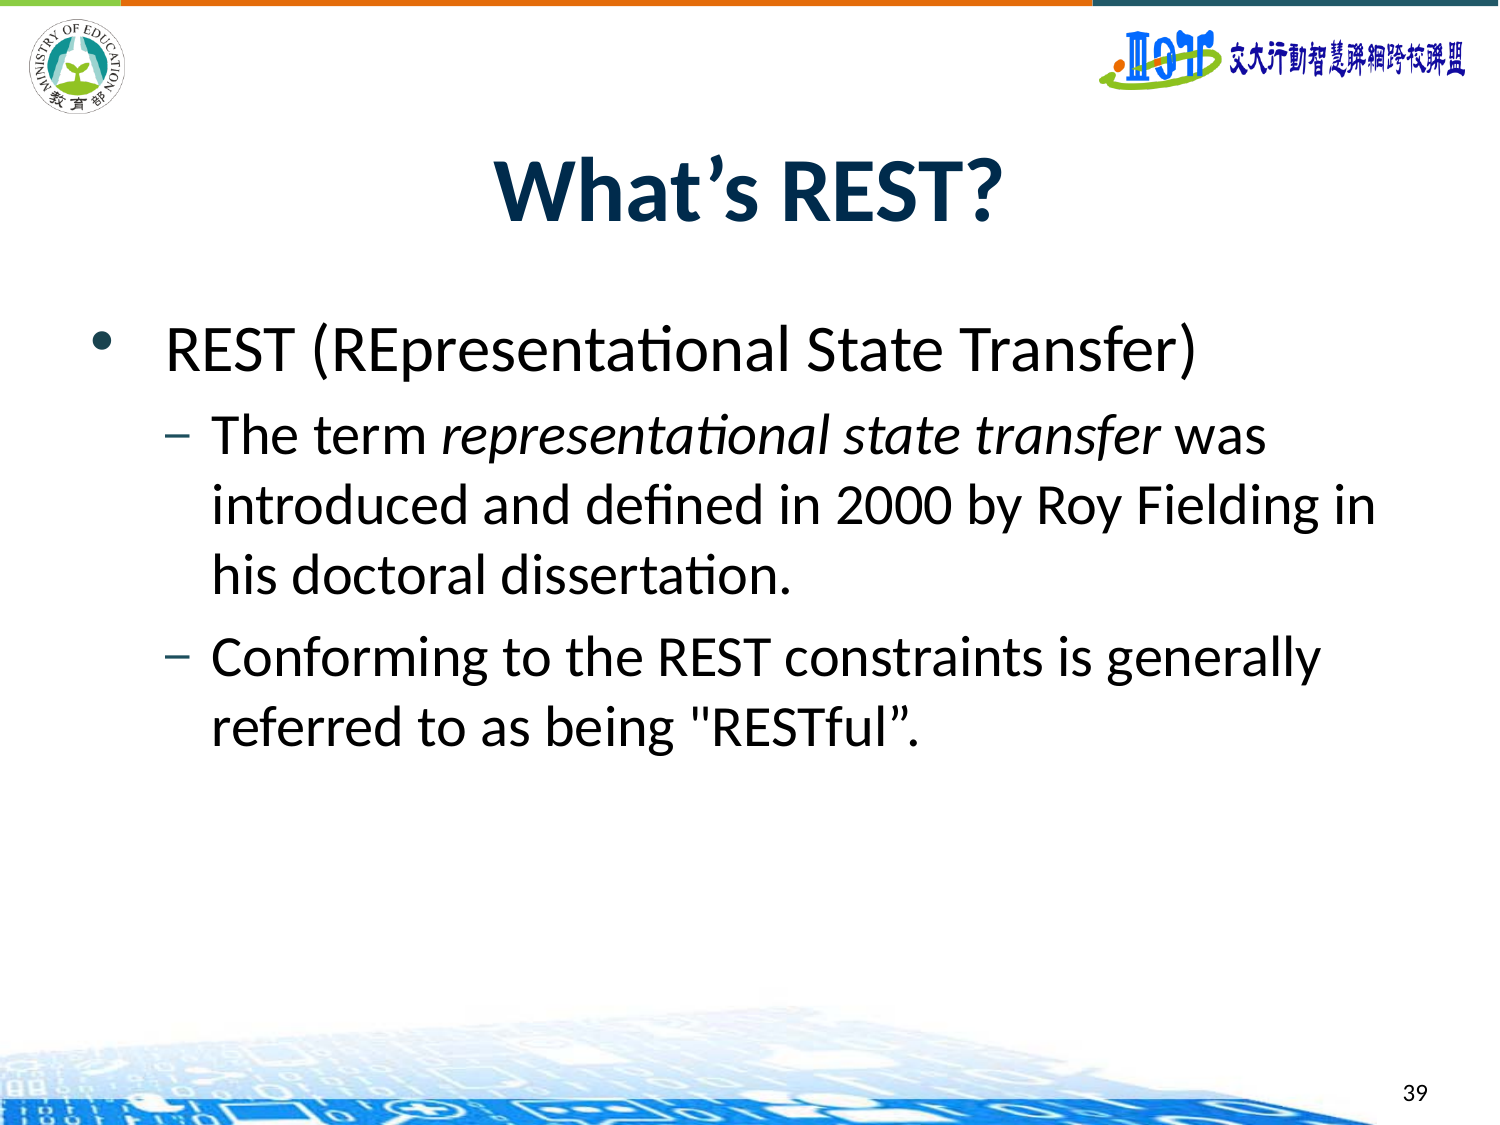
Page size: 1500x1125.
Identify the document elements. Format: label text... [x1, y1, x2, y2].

title What’s REST? [75, 101, 1425, 268]
picture [0, 987, 1377, 1125]
picture [1099, 30, 1465, 90]
list REST (REpresentational State Transfer) The term representational state transfer was introduced and defined in 2000 by Roy Fielding in his doctoral dissertation. Conforming to the REST constraints is generally referred to as being "RESTful”. [75, 297, 1425, 1024]
picture [29, 19, 125, 114]
slide_number 39 [1387, 1069, 1484, 1125]
